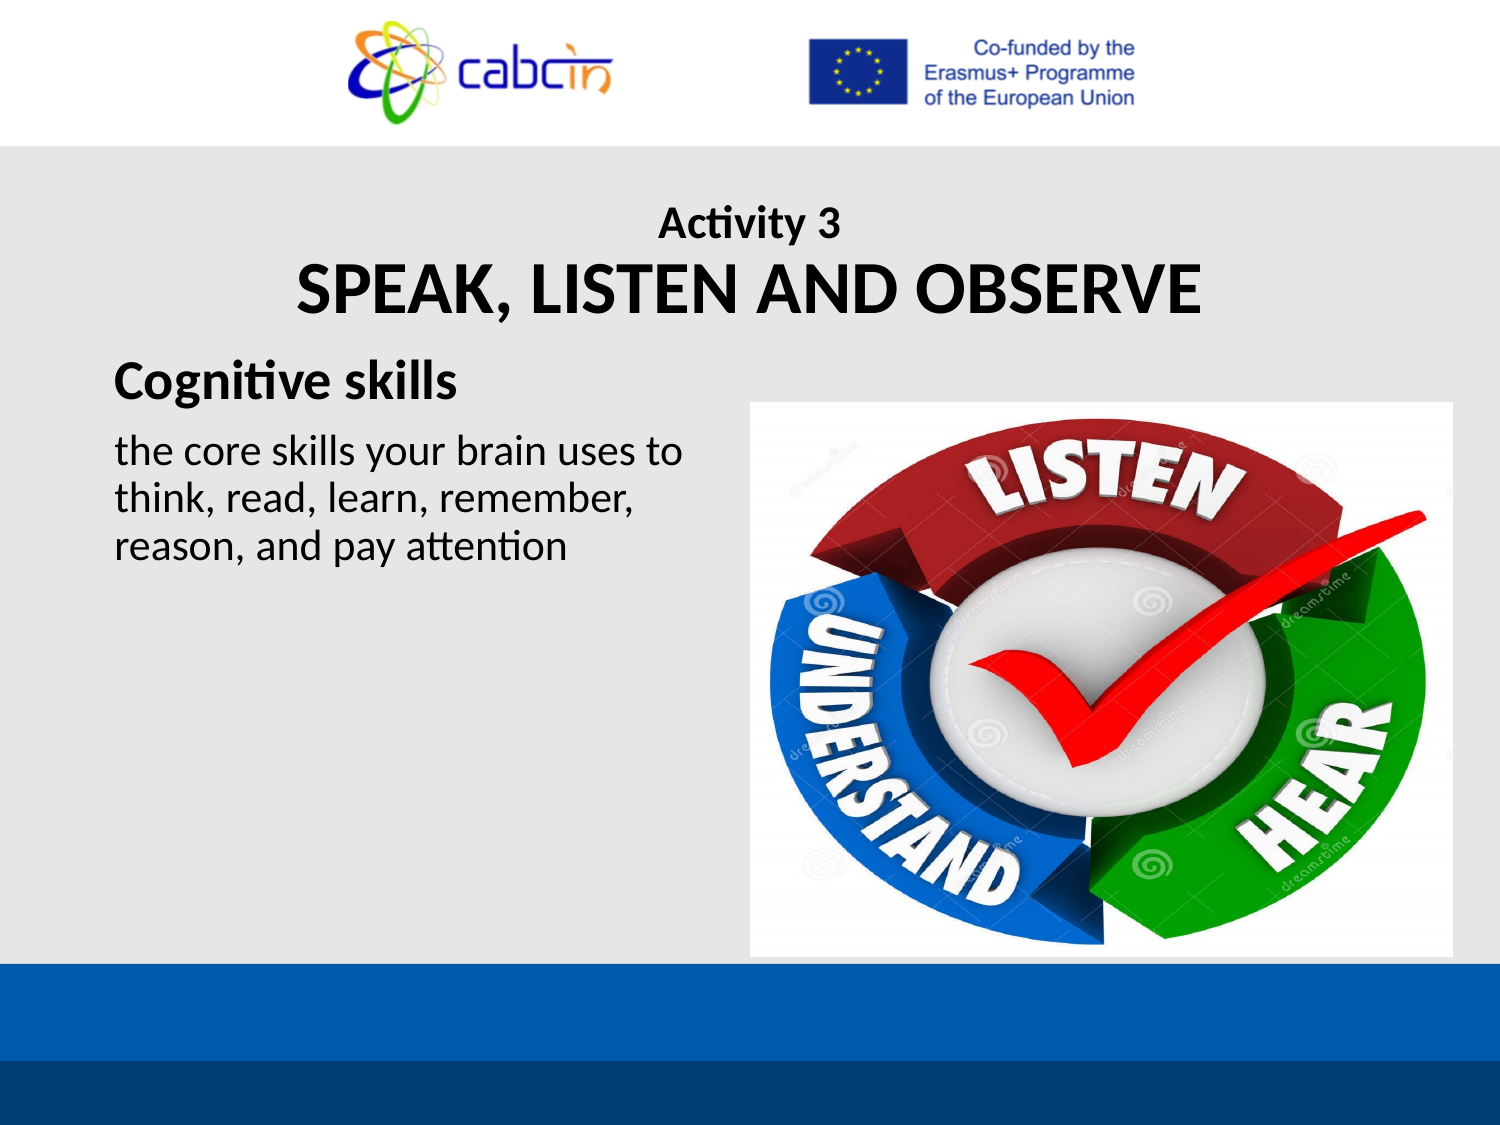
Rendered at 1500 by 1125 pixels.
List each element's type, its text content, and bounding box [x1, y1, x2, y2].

title Activity 3 SPEAK, LISTEN AND OBSERVE [103, 182, 1397, 346]
picture [0, 0, 1500, 1125]
list Cognitive skills the core skills your brain uses to think, read, learn, remember, reason, and pay attention [103, 345, 741, 471]
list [749, 402, 1453, 957]
